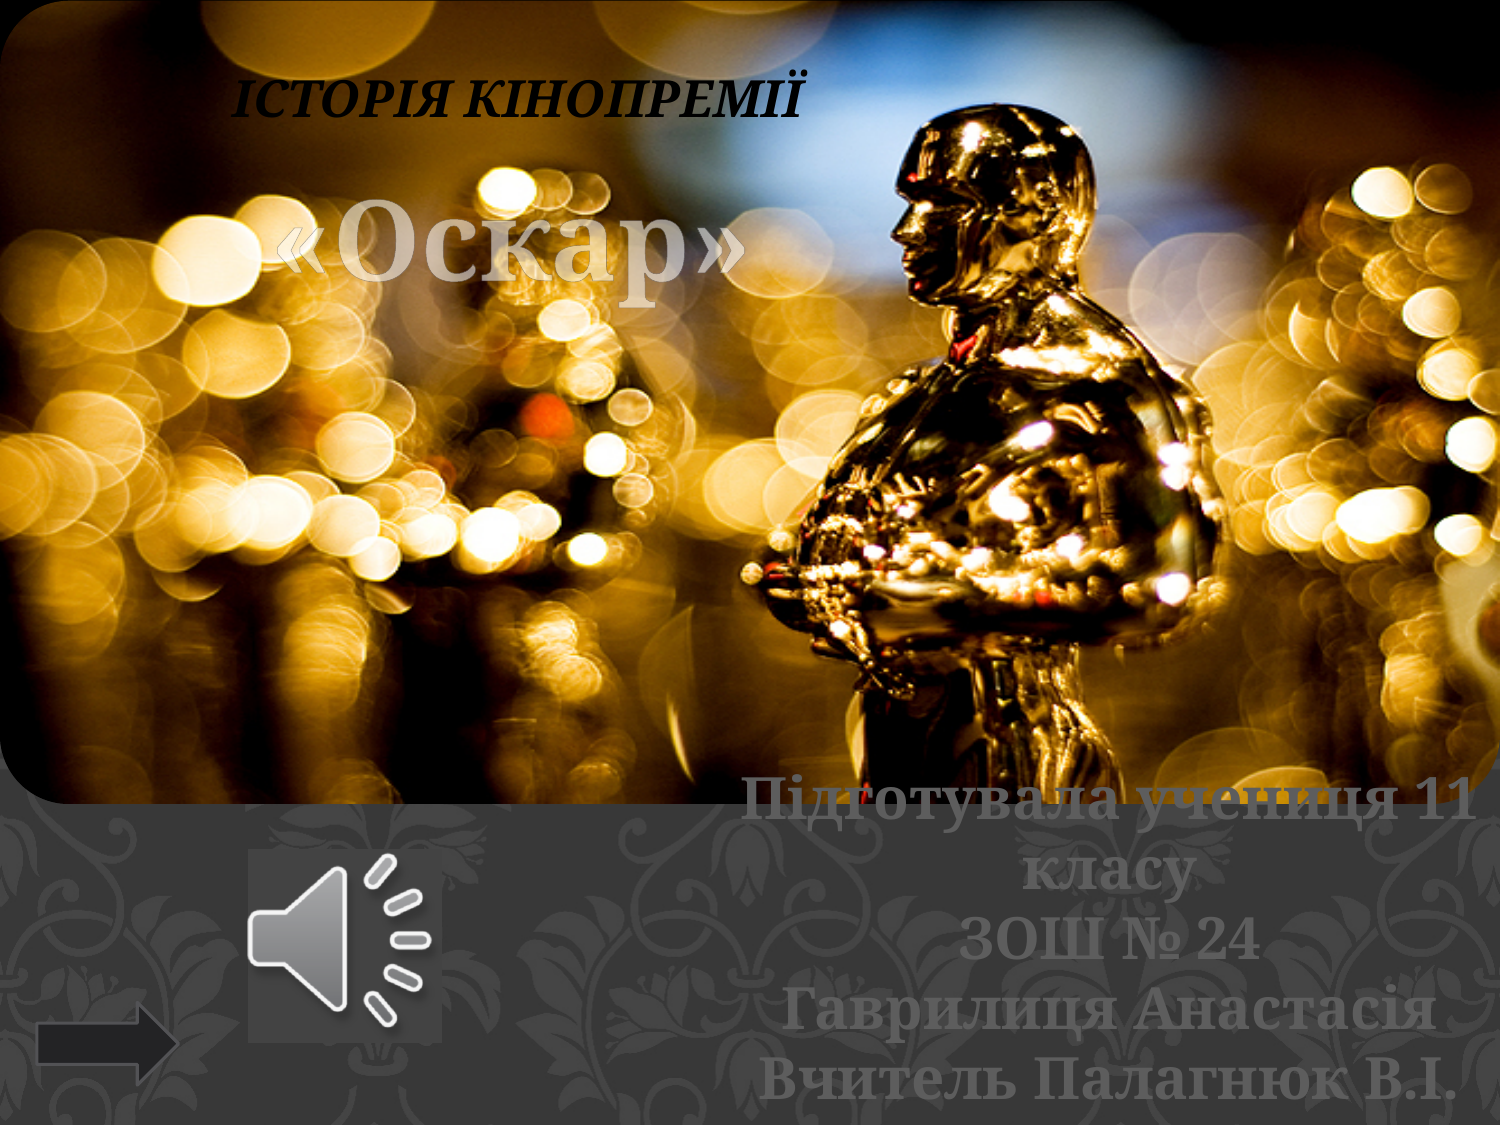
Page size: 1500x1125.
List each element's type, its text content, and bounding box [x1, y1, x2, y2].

text_box [35, 1000, 180, 1087]
picture [0, 0, 1500, 805]
text_box Підготувала учениця 11 класу ЗОШ № 24 Гаврилиця Анастасія Вчитель Палагнюк В.І. [714, 815, 1500, 1119]
picture [246, 847, 444, 1044]
